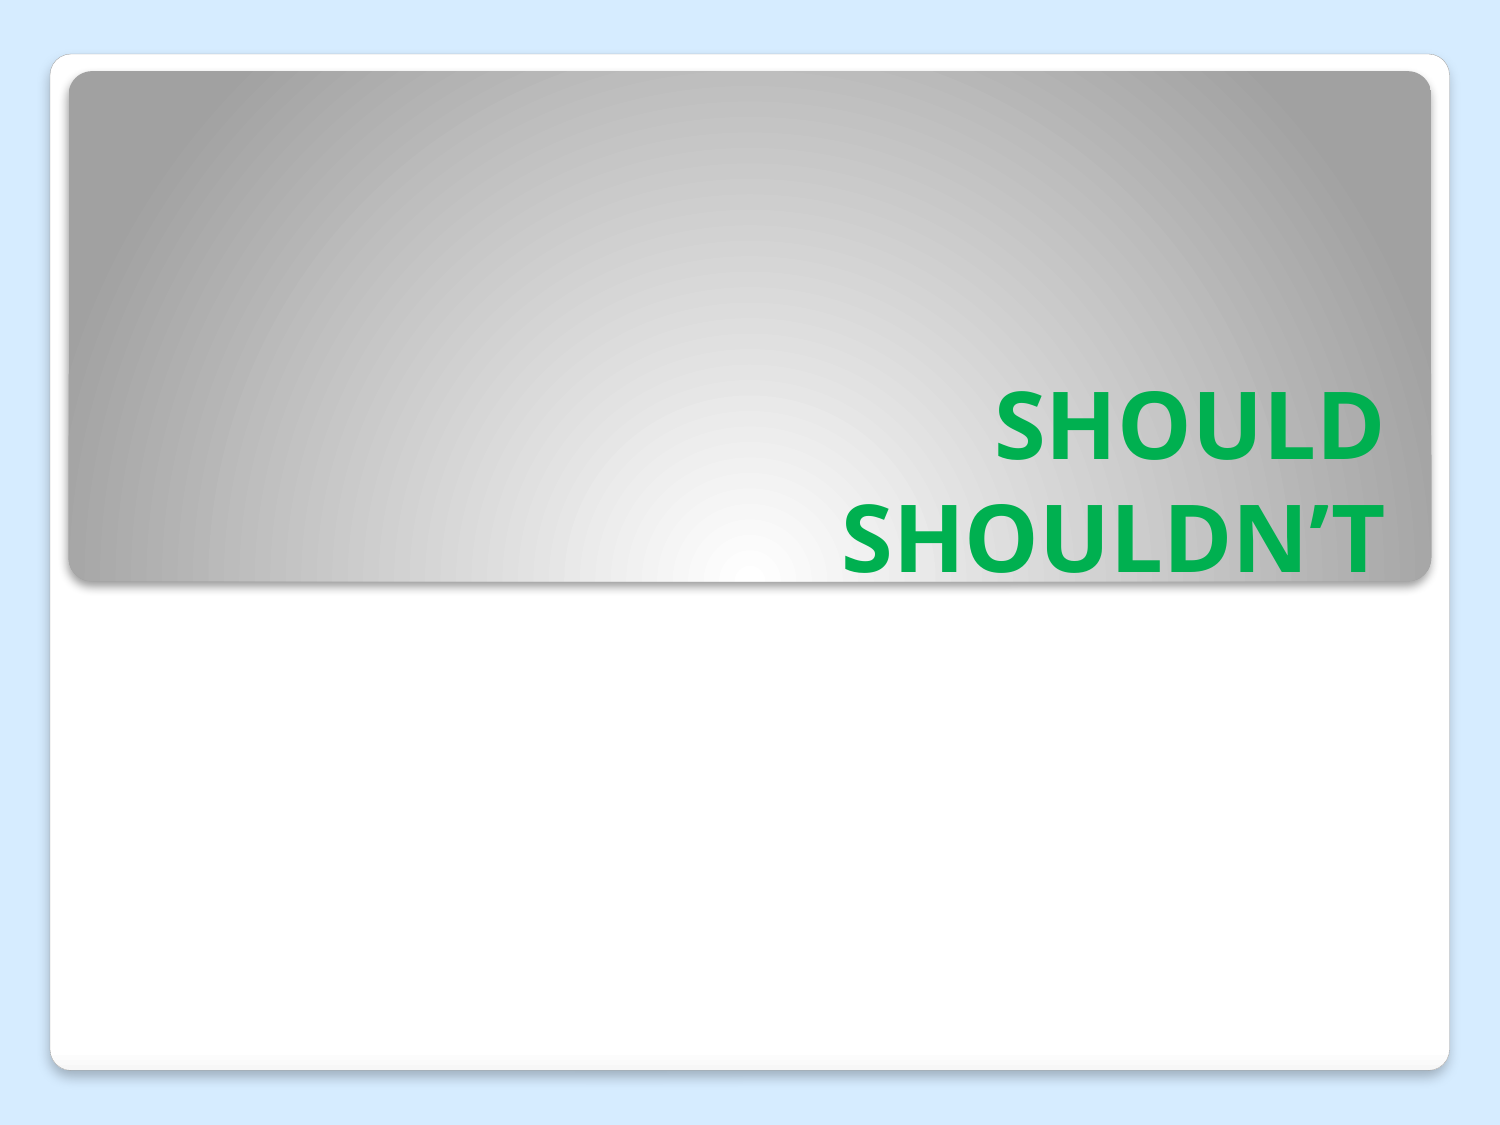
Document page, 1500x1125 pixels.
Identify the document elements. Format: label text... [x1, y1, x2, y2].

title SHOULD SHOULDN’T [118, 298, 1394, 599]
